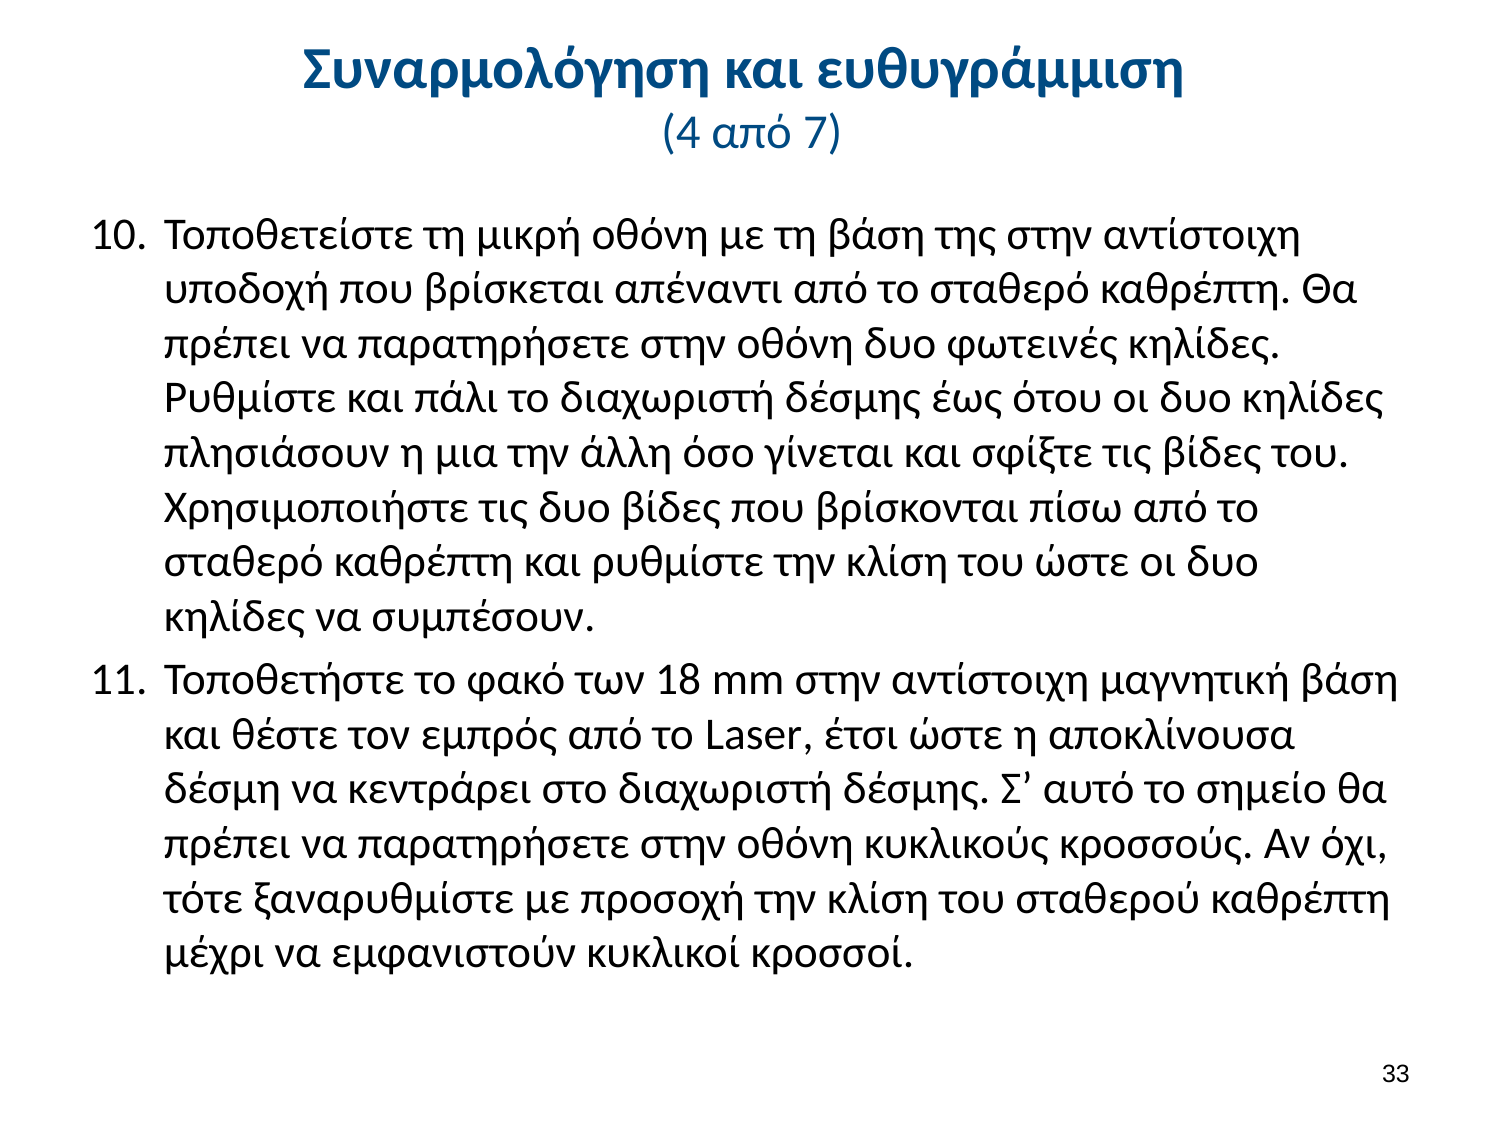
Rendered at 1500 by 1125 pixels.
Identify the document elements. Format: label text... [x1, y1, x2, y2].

slide_number 32 [1074, 1042, 1425, 1103]
list Τοποθετείστε τη μικρή οθόνη με τη βάση της στην αντίστοιχη υποδοχή που βρίσκεται απέναντι από το σταθερό καθρέπτη. Θα πρέπει να παρατηρήσετε στην οθόνη δυο φωτεινές κηλίδες. Ρυθμίστε και πάλι το διαχωριστή δέσμης έως ότου οι δυο κηλίδες πλησιάσουν η μια την άλλη όσο γίνεται και σφίξτε τις βίδες του. Χρησιμοποιήστε τις δυο βίδες που βρίσκονται πίσω από το σταθερό καθρέπτη και ρυθμίστε την κλίση του ώστε οι δυο κηλίδες να συμπέσουν. Τοποθετήστε το φακό των 18 mm στην αντίστοιχη μαγνητική βάση και θέστε τον εμπρός από το Laser, έτσι ώστε η αποκλίνουσα δέσμη να κεντράρει στο διαχωριστή δέσμης. Σ’ αυτό το σημείο θα πρέπει να παρατηρήσετε στην οθόνη κυκλικούς κροσσούς. Αν όχι, τότε ξαναρυθμίστε με προσοχή την κλίση του σταθερού καθρέπτη μέχρι να εμφανιστούν κυκλικοί κροσσοί. [75, 196, 1425, 1024]
title Συναρμολόγηση και ευθυγράμμιση (4 από 7) [76, 19, 1427, 169]
